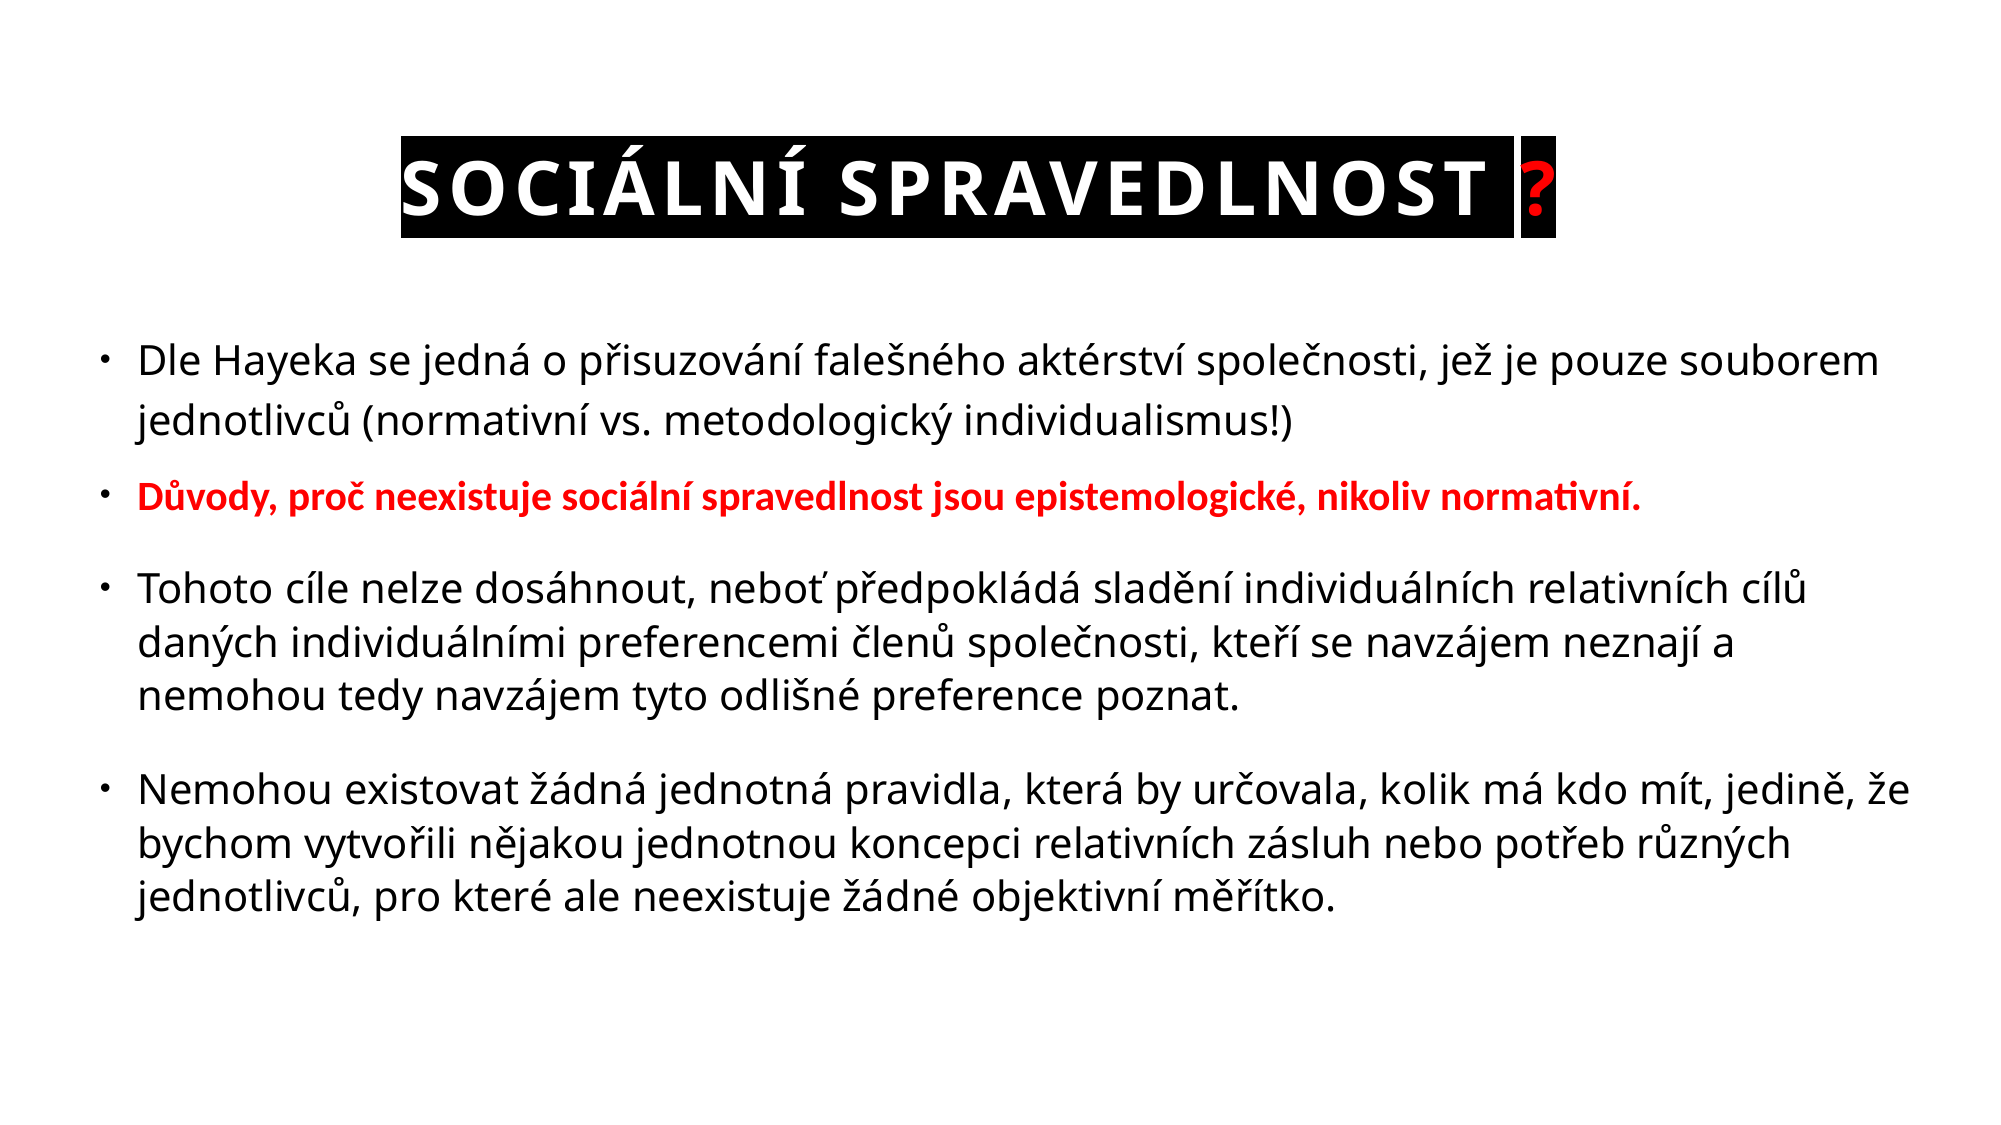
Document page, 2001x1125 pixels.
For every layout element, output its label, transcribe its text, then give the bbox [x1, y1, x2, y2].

title Sociální spravedlnost ? [107, 106, 1850, 239]
list Dle Hayeka se jedná o přisuzování falešného aktérství společnosti, jež je pouze souborem jednotlivců (normativní vs. metodologický individualismus!) Důvody, proč neexistuje sociální spravedlnost jsou epistemologické, nikoliv normativní. Tohoto cíle nelze dosáhnout, neboť předpokládá sladění individuálních relativních cílů daných individuálními preferencemi členů společnosti, kteří se navzájem neznají a nemohou tedy navzájem tyto odlišné preference poznat. Nemohou existovat žádná jednotná pravidla, která by určovala, kolik má kdo mít, jedině, že bychom vytvořili nějakou jednotnou koncepci relativních zásluh nebo potřeb různých jednotlivců, pro které ale neexistuje žádné objektivní měřítko. [84, 316, 1949, 1084]
